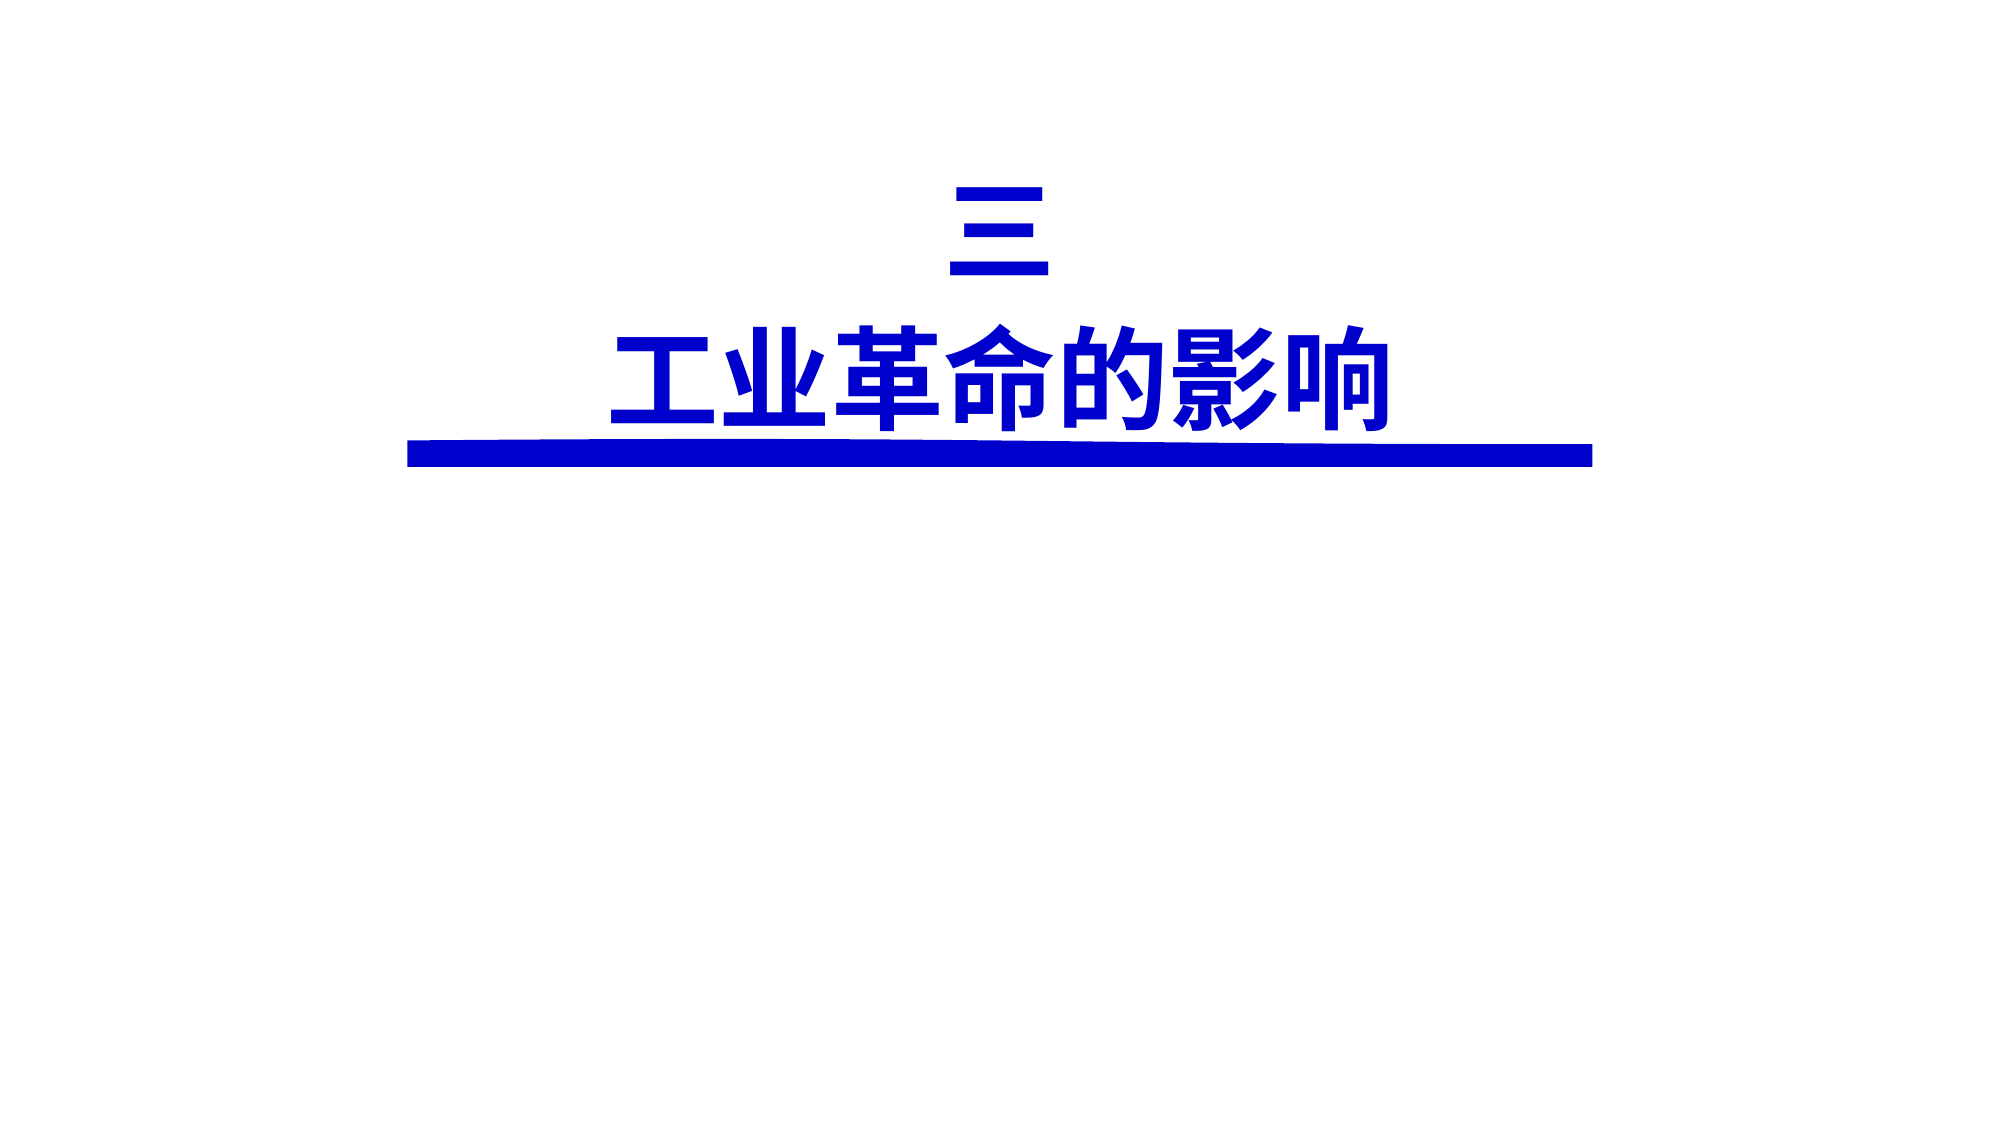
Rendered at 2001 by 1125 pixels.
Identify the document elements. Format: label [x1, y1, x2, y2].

text_box [337, 139, 1663, 467]
